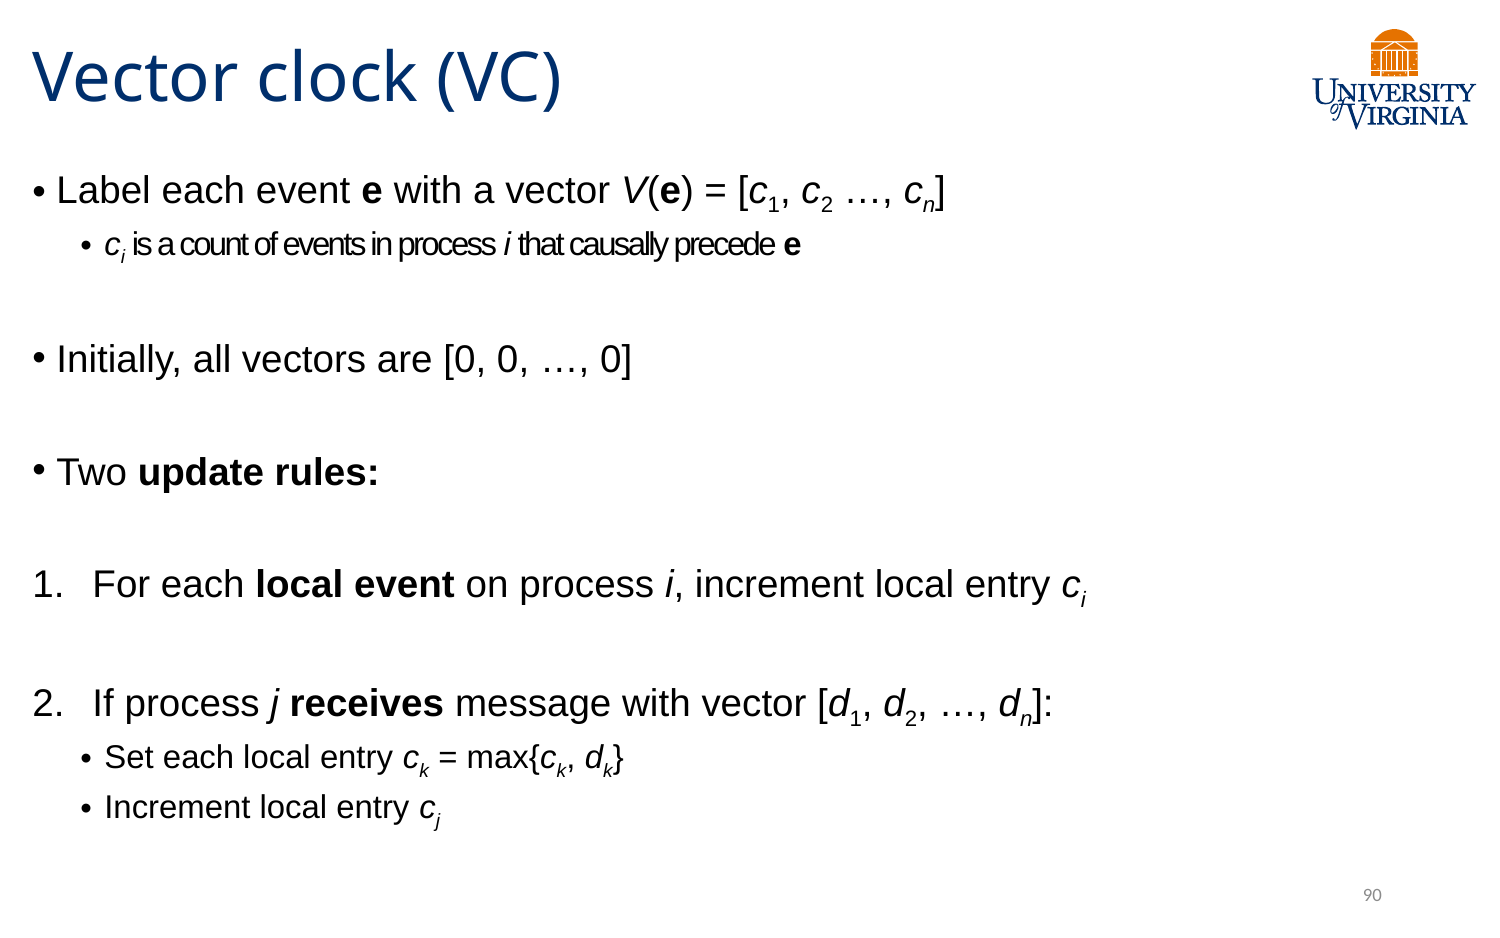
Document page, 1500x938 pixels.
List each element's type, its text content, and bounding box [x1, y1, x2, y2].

list Label each event e with a vector V(e) = [c1, c2 …, cn] ci is a count of events in process i that causally precede e Initially, all vectors are [0, 0, …, 0] Two update rules: For each local event on process i, increment local entry ci If process j receives message with vector [d1, d2, …, dn]: Set each local entry ck = max{ck, dk} Increment local entry cj [17, 157, 1483, 845]
slide_number 90 [1059, 868, 1397, 919]
title Vector clock (VC) [17, 14, 1297, 145]
